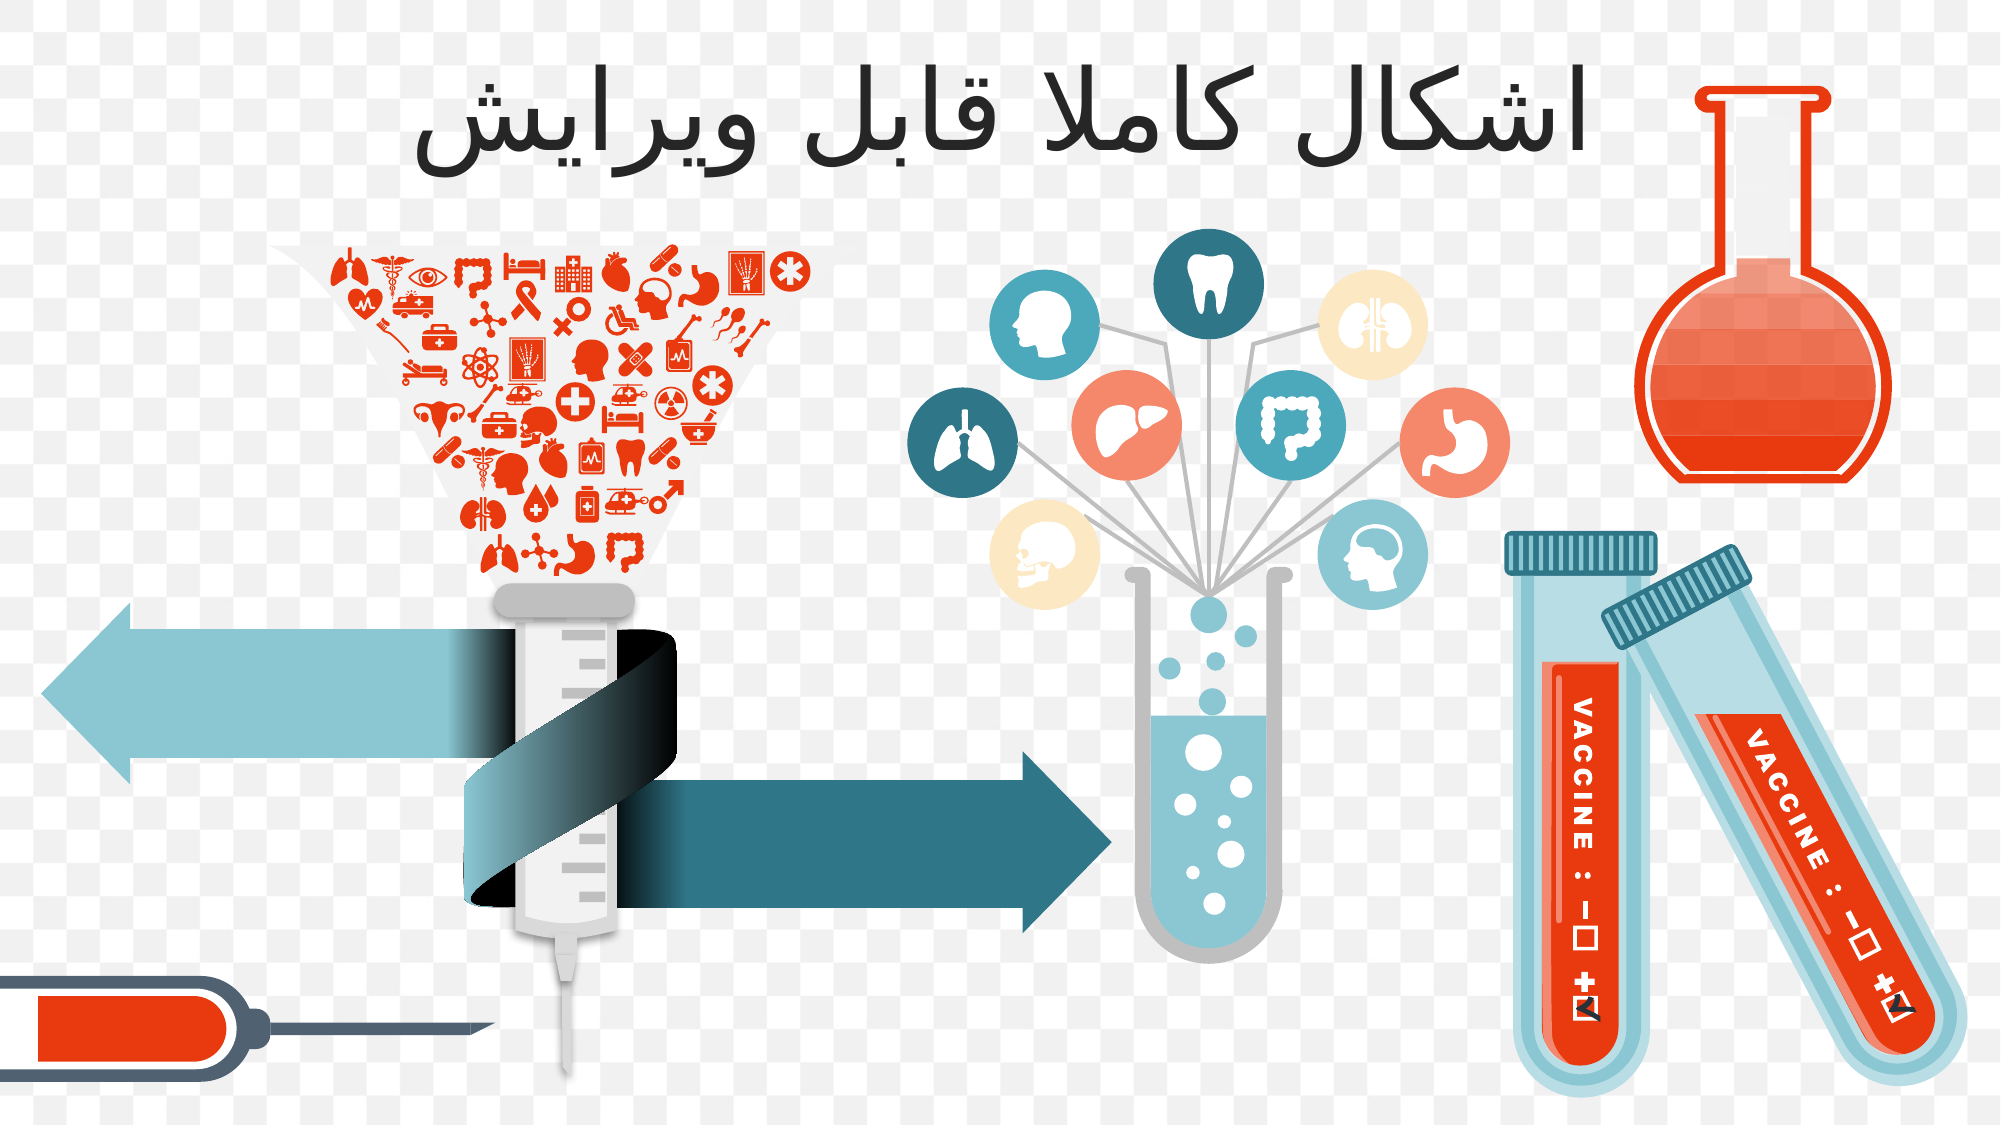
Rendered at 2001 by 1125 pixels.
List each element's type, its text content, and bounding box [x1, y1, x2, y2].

picture [0, 0, 2001, 1125]
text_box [907, 228, 1511, 964]
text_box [0, 975, 40, 1082]
list اشکال کاملا قابل ویرایش [53, 54, 1952, 174]
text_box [1634, 85, 1892, 484]
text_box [1504, 530, 1878, 1109]
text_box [40, 245, 1112, 1112]
